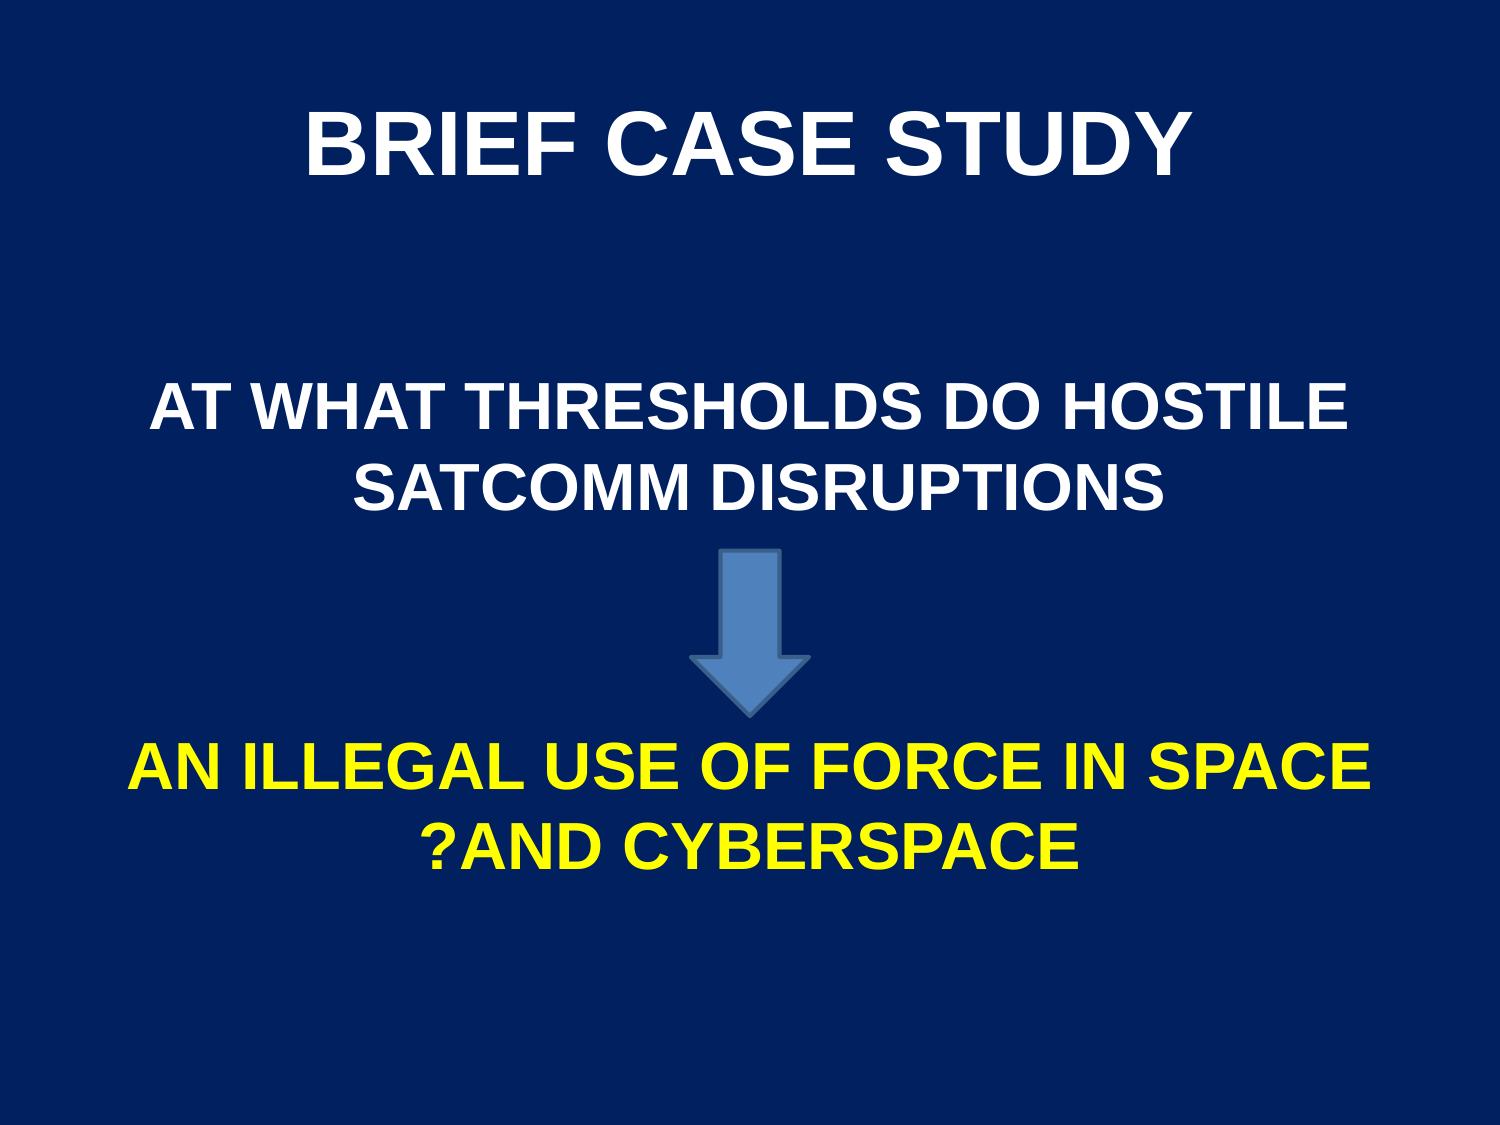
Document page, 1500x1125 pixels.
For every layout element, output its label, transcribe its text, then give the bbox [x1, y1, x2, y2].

list AT WHAT THRESHOLDS DO HOSTILE SATCOMM DISRUPTIONS AN ILLEGAL USE OF FORCE IN SPACE AND CYBERSPACE? [75, 262, 1425, 1005]
title BRIEF CASE STUDY [75, 45, 1425, 233]
text_box [688, 548, 811, 719]
